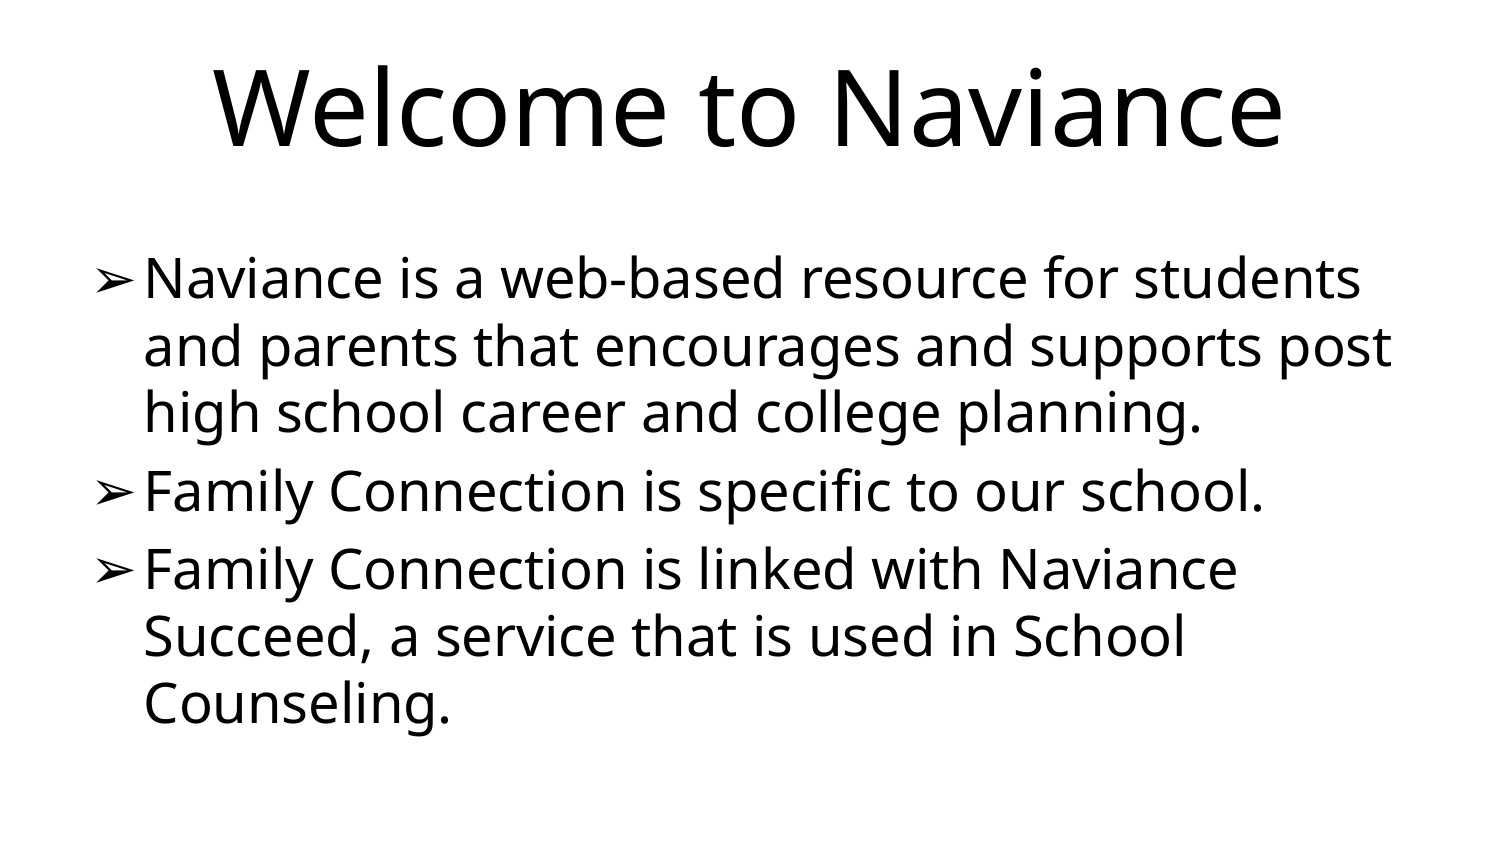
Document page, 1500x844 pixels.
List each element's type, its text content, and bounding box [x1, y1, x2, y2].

list Naviance is a web-based resource for students and parents that encourages and supports post high school career and college planning. Family Connection is specific to our school. Family Connection is linked with Naviance Succeed, a service that is used in School Counseling. [75, 235, 1425, 793]
title Welcome to Naviance [75, 33, 1425, 175]
